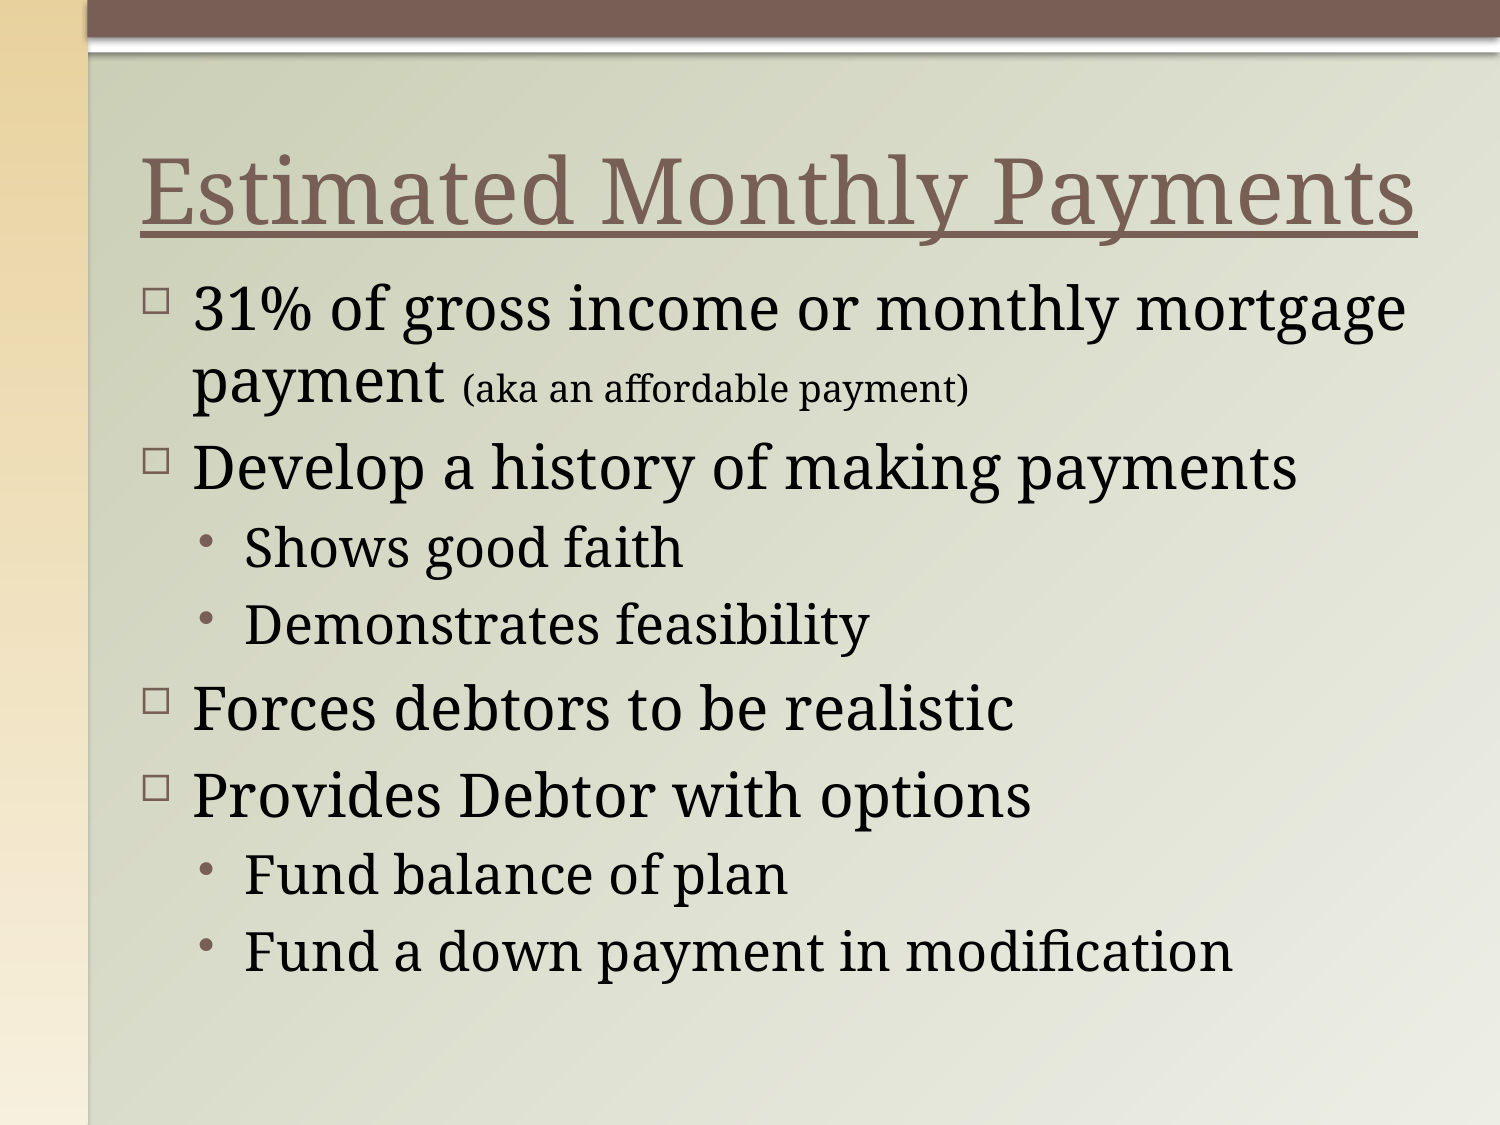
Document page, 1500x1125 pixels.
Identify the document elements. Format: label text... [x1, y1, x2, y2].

title Estimated Monthly Payments [125, 62, 1438, 250]
list 31% of gross income or monthly mortgage payment (aka an affordable payment) Develop a history of making payments Shows good faith Demonstrates feasibility Forces debtors to be realistic Provides Debtor with options Fund balance of plan Fund a down payment in modification [125, 262, 1438, 1013]
